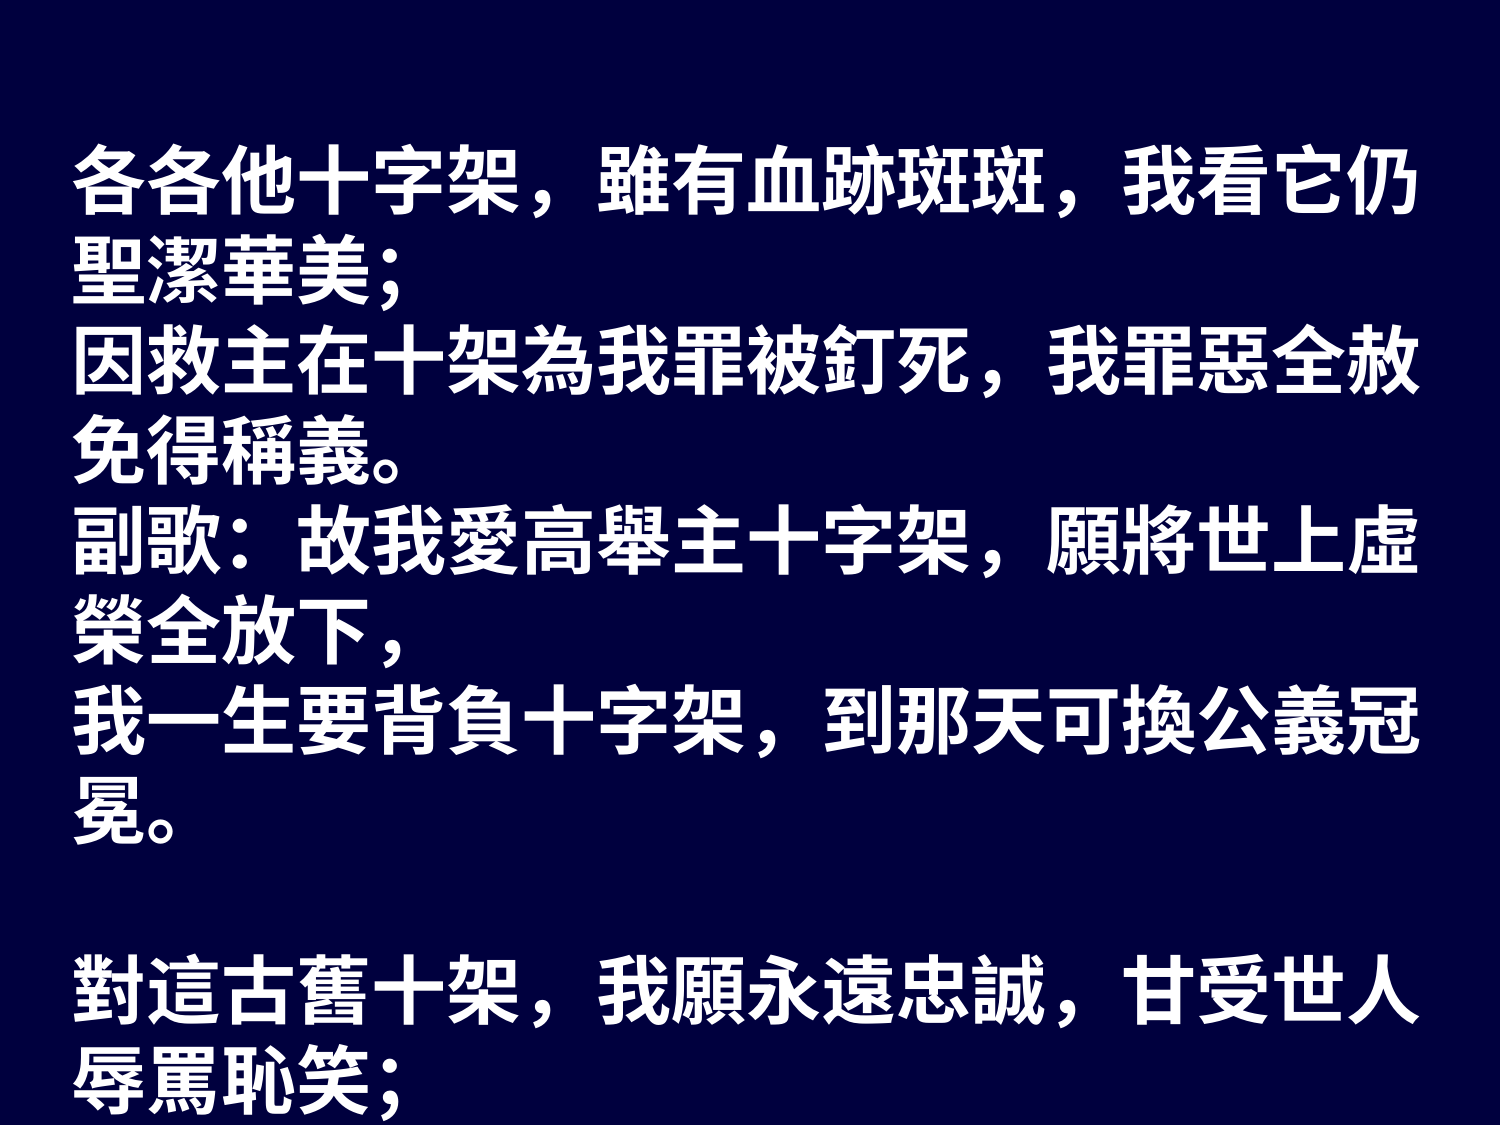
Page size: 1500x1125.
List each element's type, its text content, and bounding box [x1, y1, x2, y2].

text_box 各各他十字架，雖有血跡斑斑，我看它仍聖潔華美； 因救主在十架為我罪被釘死，我罪惡全赦免得稱義。 副歌：故我愛高舉主十字架，願將世上虛榮全放下， 我一生要背負十字架，到那天可換公義冠冕。 對這古舊十架，我願永遠忠誠，甘受世人辱罵恥笑； 救主快要再來，迎接我到天家，與救主共享永遠榮耀。 副歌：故我愛高舉主十字架，願將世上虛榮全放下， 我一生要背負十字架，到那天可換公義冠冕。 [37, 24, 1450, 1125]
